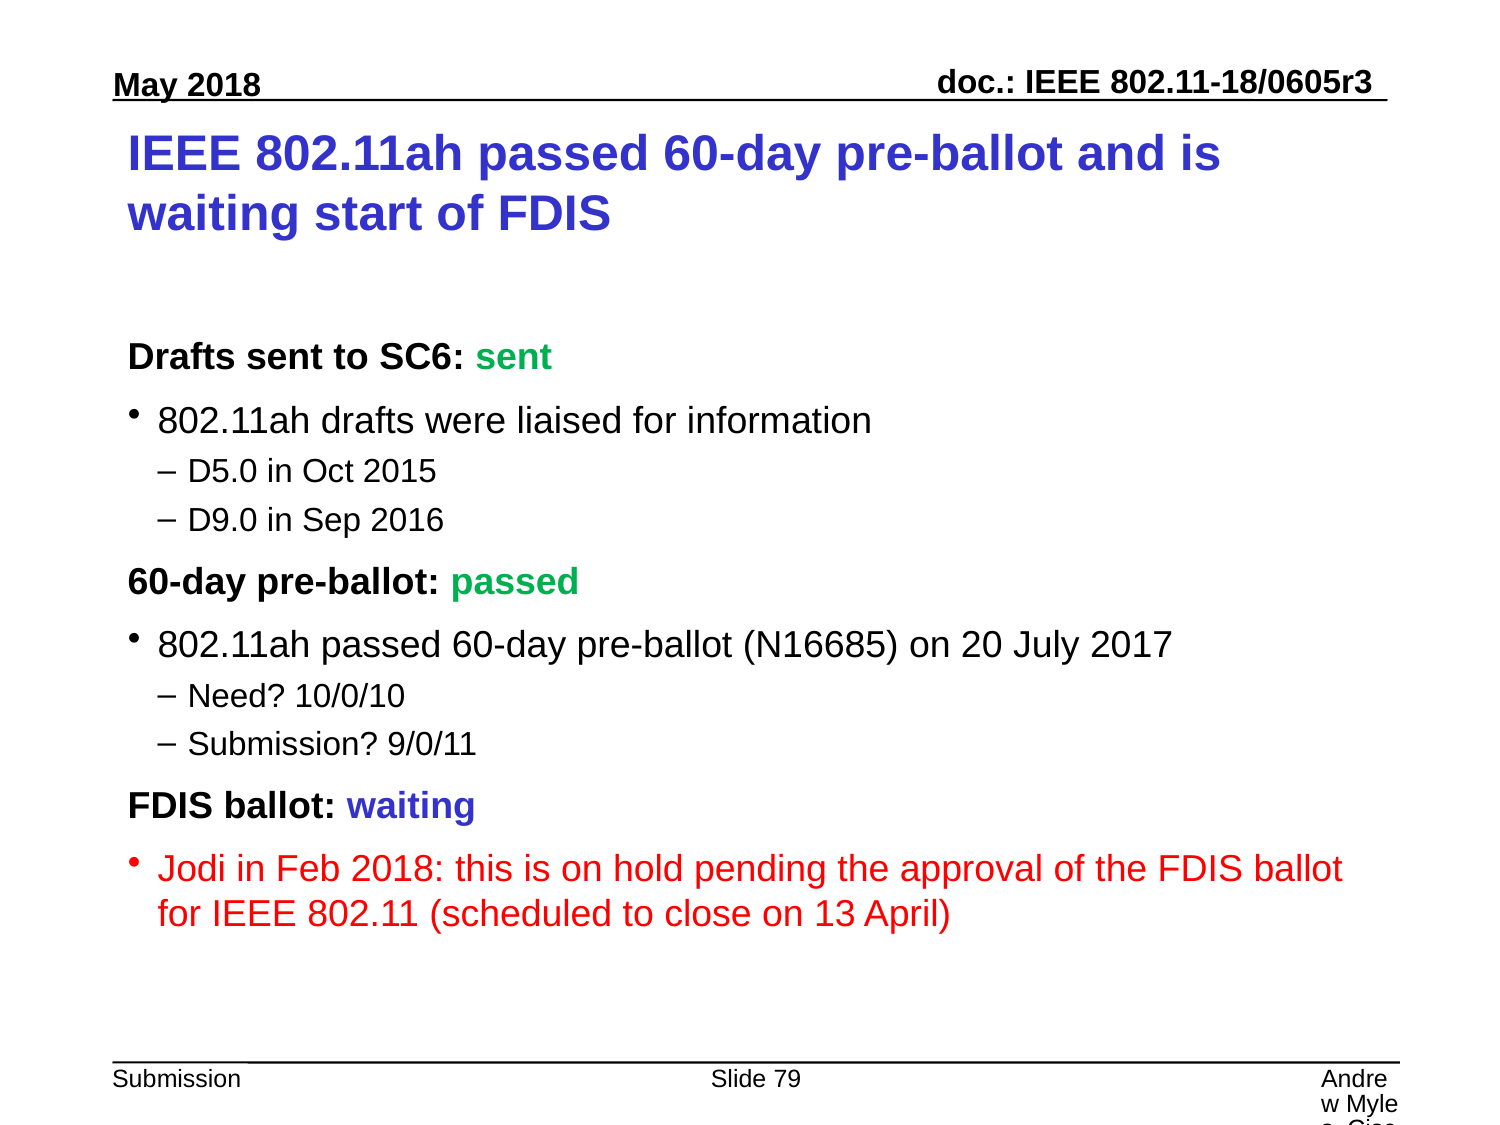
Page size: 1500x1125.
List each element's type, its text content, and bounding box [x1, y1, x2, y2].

slide_number Slide 79 [709, 1061, 803, 1093]
footer Andrew Myles, Cisco [1320, 1061, 1402, 1093]
title IEEE 802.11ah passed 60-day pre-ballot and is waiting start of FDIS [112, 112, 1388, 288]
list Drafts sent to SC6: sent 802.11ah drafts were liaised for information D5.0 in Oct 2015 D9.0 in Sep 2016 60-day pre-ballot: passed 802.11ah passed 60-day pre-ballot (N16685) on 20 July 2017 Need? 10/0/10 Submission? 9/0/11 FDIS ballot: waiting Jodi in Feb 2018: this is on hold pending the approval of the FDIS ballot for IEEE 802.11 (scheduled to close on 13 April) [112, 324, 1388, 1000]
